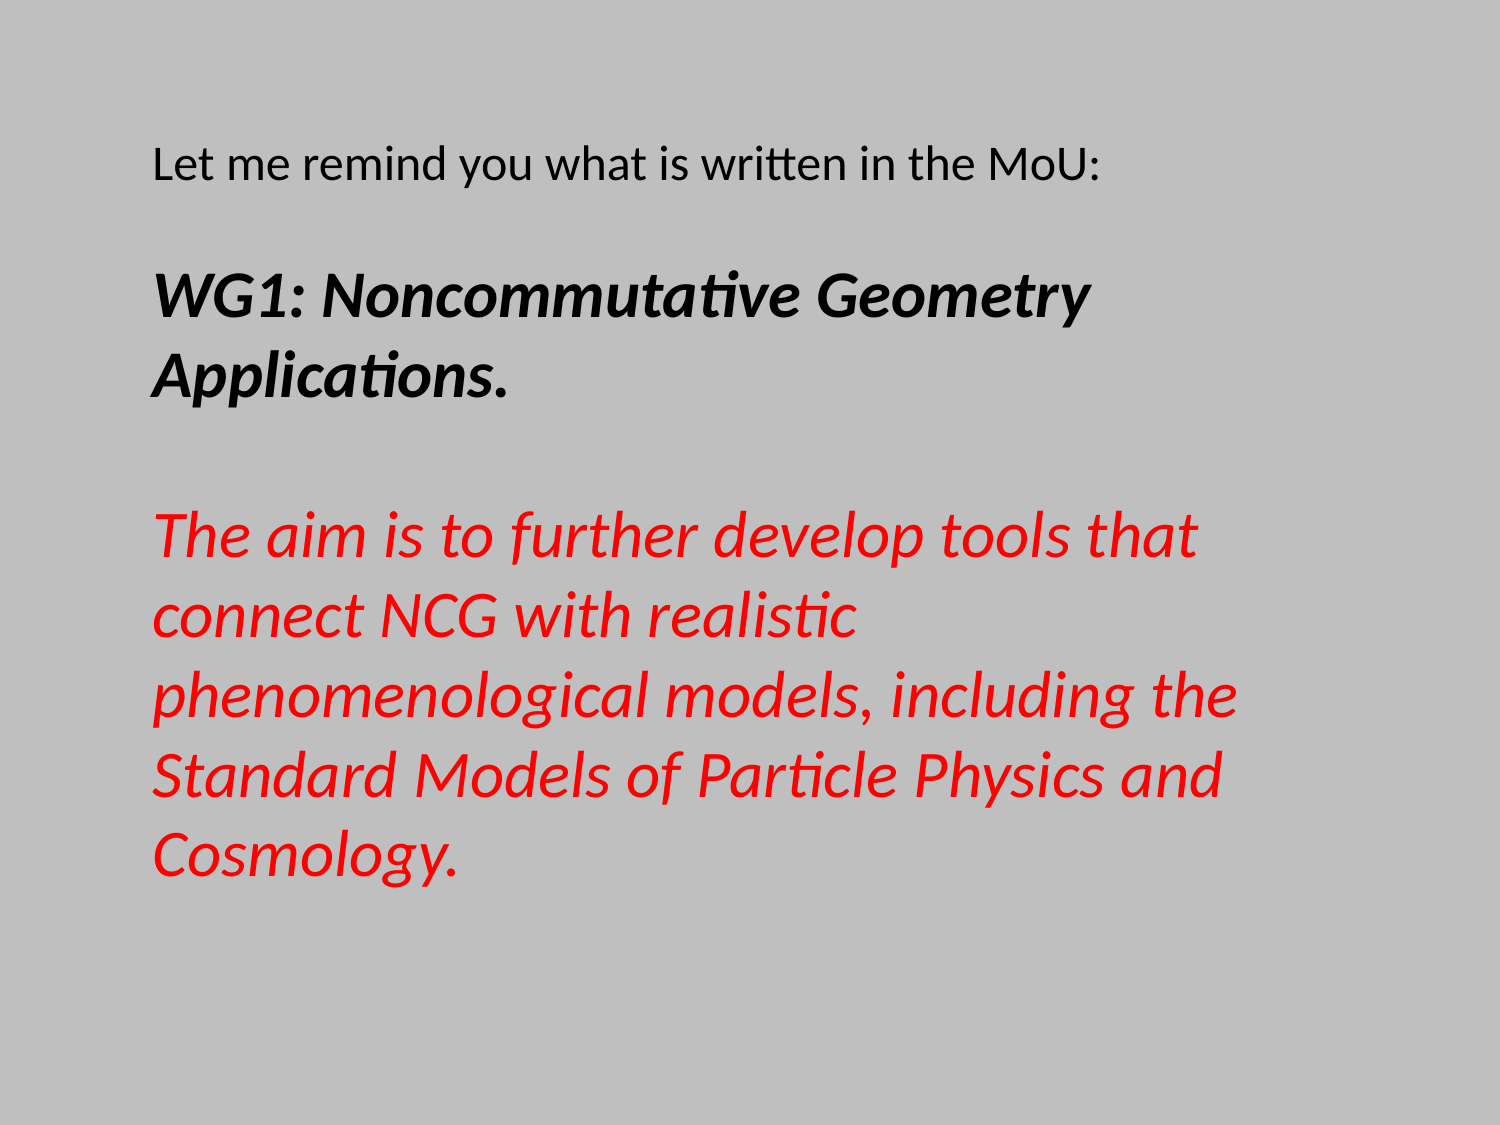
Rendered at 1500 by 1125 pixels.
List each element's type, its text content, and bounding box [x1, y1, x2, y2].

text_box Let me remind you what is written in the MoU: WG1: Noncommutative Geometry Applications. The aim is to further develop tools that connect NCG with realistic phenomenological models, including the Standard Models of Particle Physics and Cosmology. [137, 123, 1353, 898]
